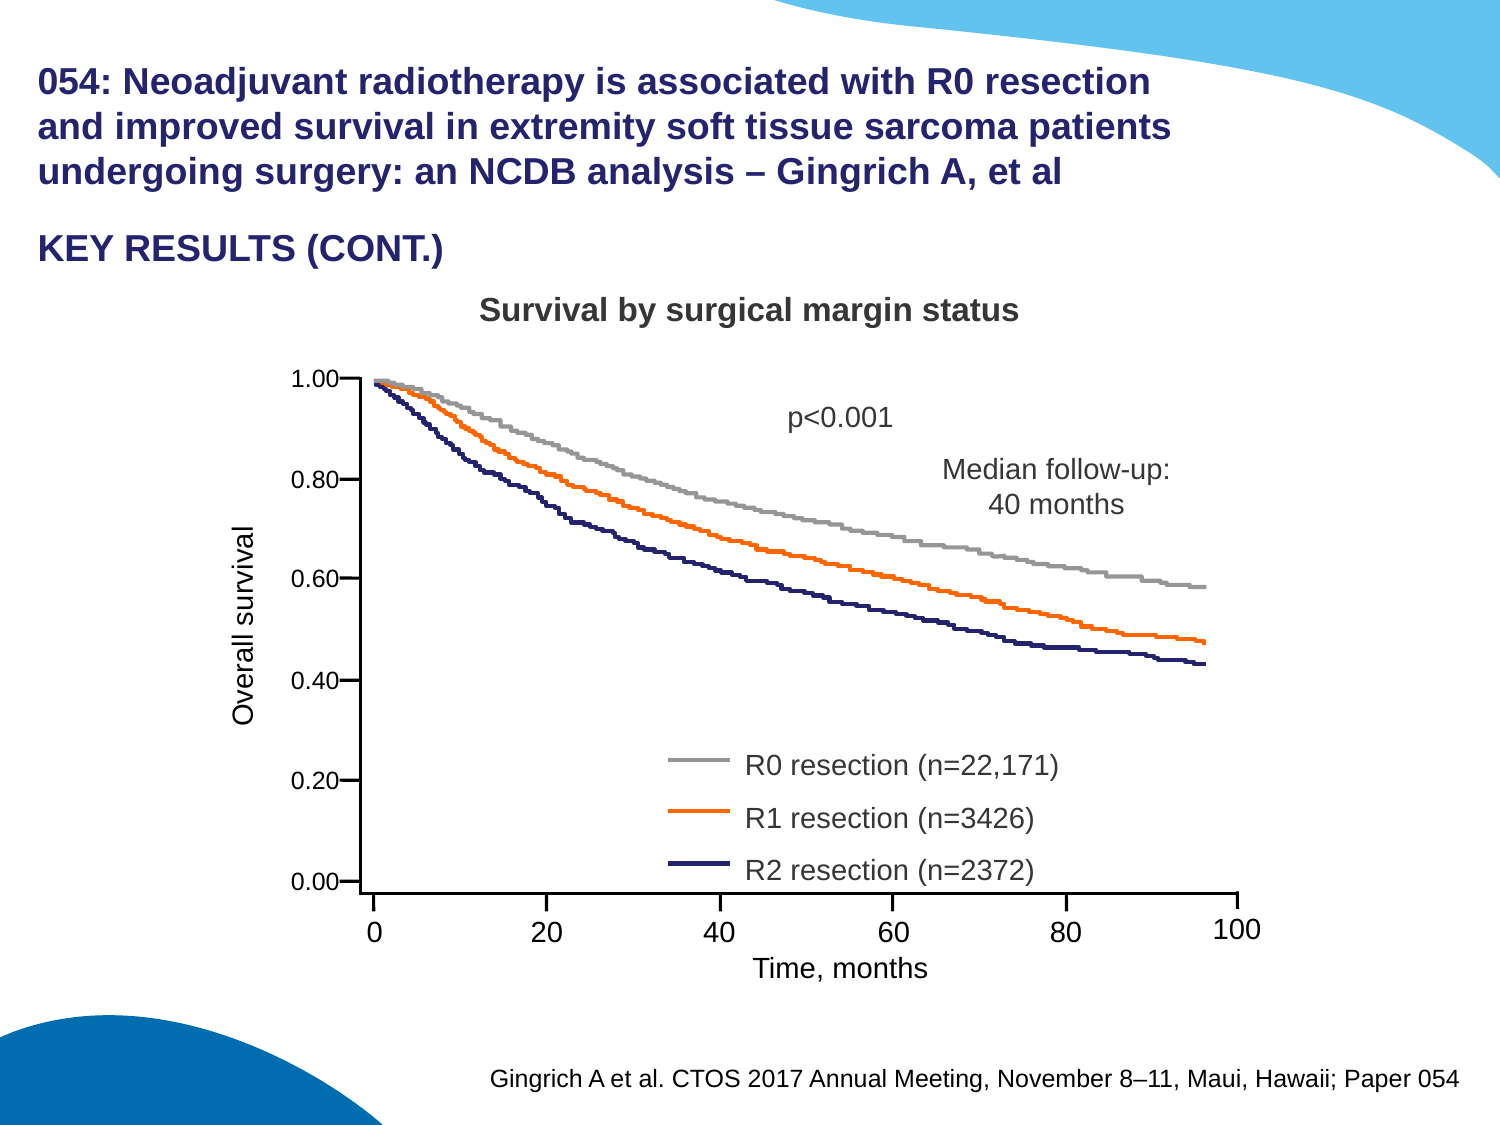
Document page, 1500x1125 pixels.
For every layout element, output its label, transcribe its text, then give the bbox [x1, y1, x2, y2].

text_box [216, 354, 1277, 993]
text_box Survival by surgical margin status [464, 280, 1036, 336]
text_box Gingrich A et al. CTOS 2017 Annual Meeting, November 8–11, Maui, Hawaii; Paper 054 [489, 1062, 1462, 1093]
list KEY RESULTS (CONT.) [37, 216, 1463, 1088]
title 054: Neoadjuvant radiotherapy is associated with R0 resection and improved survival in extremity soft tissue sarcoma patients undergoing surgery: an NCDB analysis – Gingrich A, et al [37, 37, 1208, 192]
